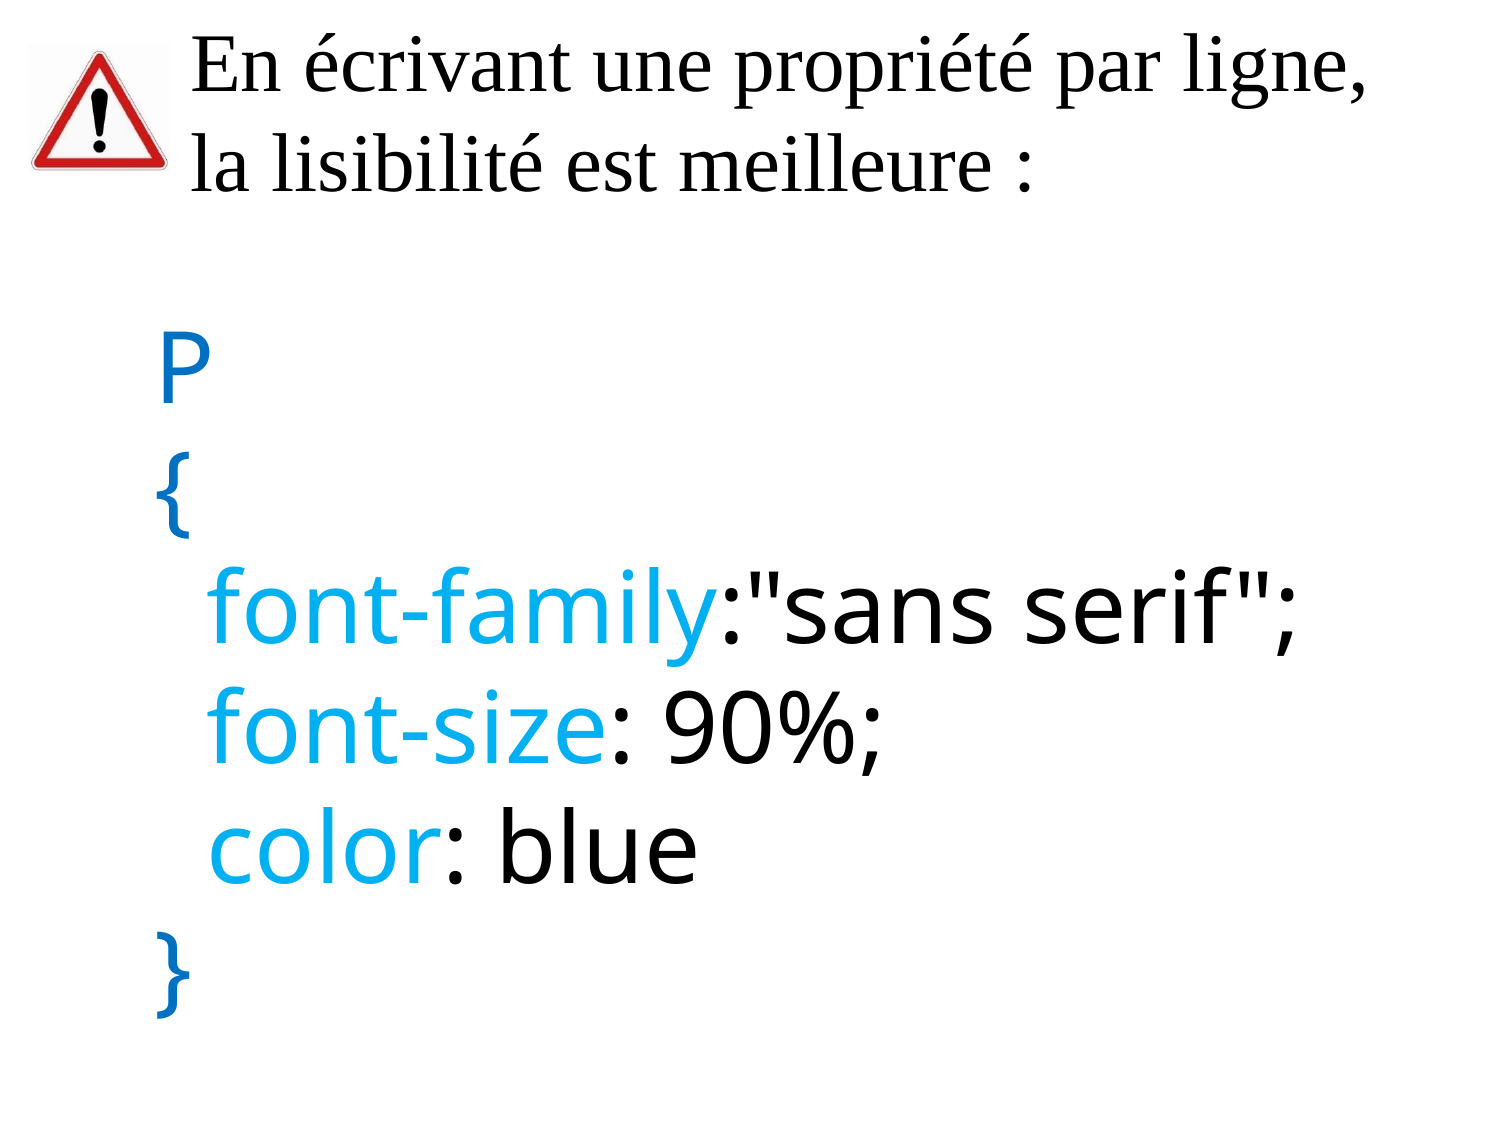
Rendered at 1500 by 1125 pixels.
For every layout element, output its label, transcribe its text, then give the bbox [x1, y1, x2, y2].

picture [28, 43, 170, 174]
text_box En écrivant une propriété par ligne, la lisibilité est meilleure : [175, 0, 1453, 216]
text_box P { font-family:"sans serif"; font-size: 90%; color: blue } [139, 296, 1447, 1032]
